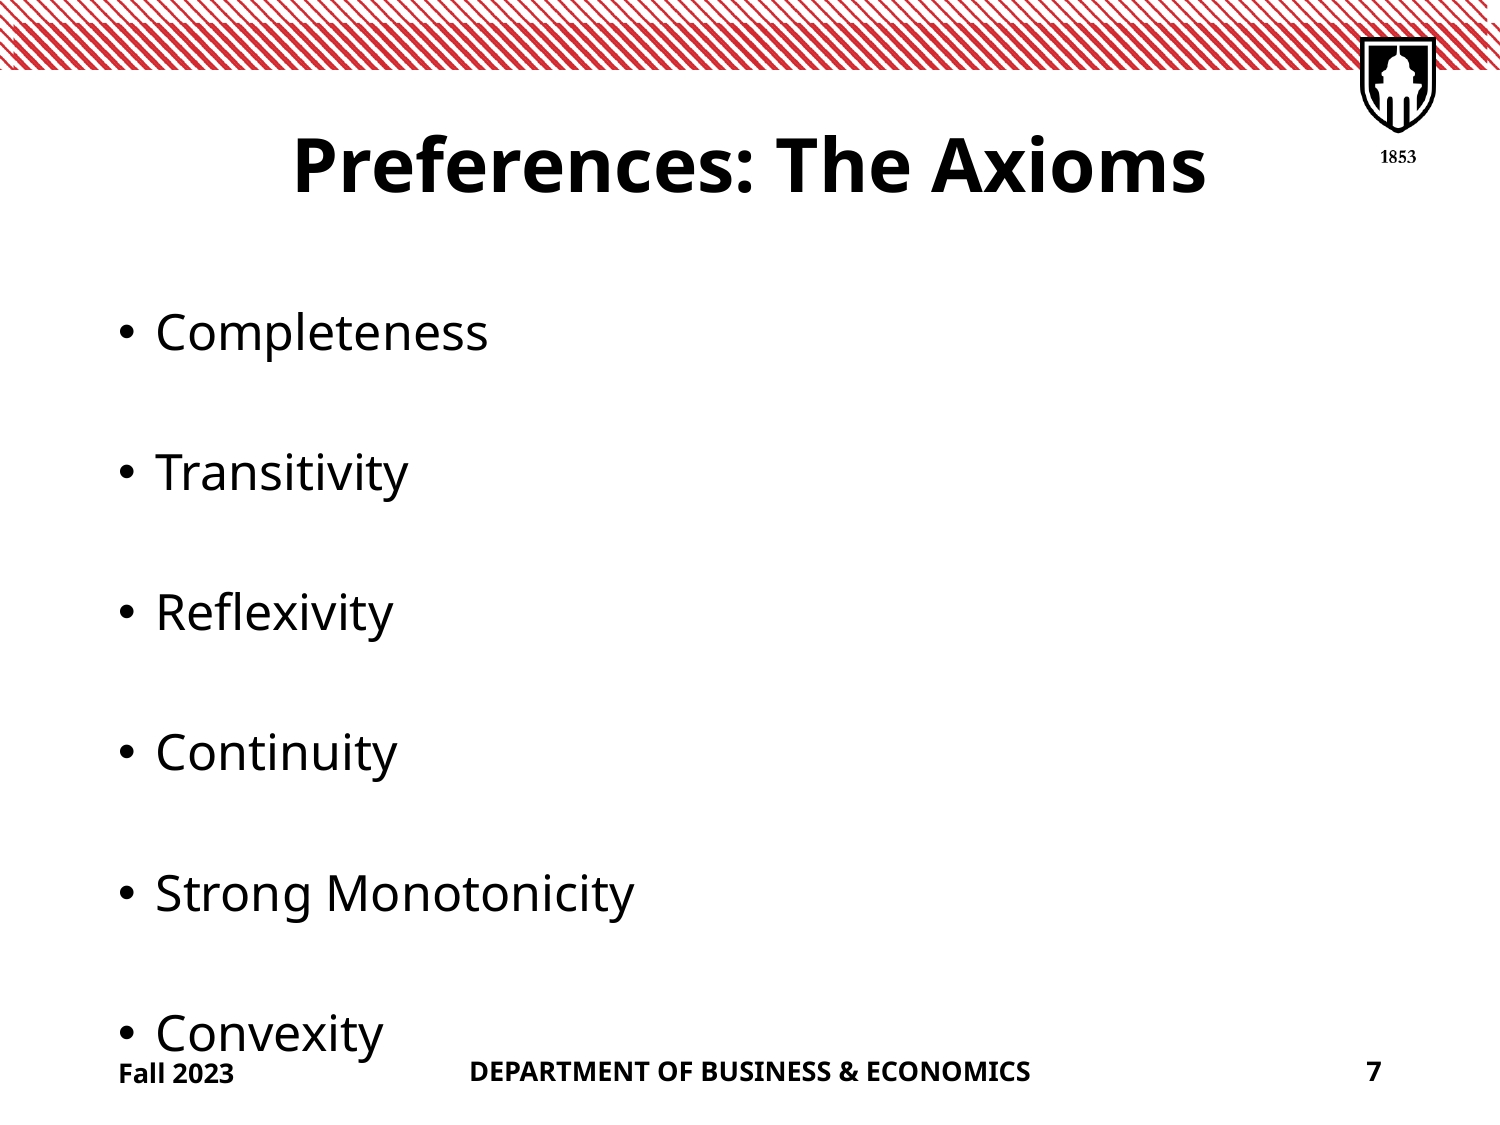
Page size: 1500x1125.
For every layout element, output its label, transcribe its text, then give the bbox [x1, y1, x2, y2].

picture [0, 0, 1500, 163]
list Completeness Transitivity Reflexivity Continuity Strong Monotonicity Convexity [103, 299, 1397, 1014]
slide_number Fall 2023 [103, 1042, 277, 1103]
footer DEPARTMENT OF BUSINESS & ECONOMICS [277, 1042, 1059, 1103]
slide_number 7 [1059, 1042, 1397, 1103]
title Preferences: The Axioms [103, 59, 1397, 278]
